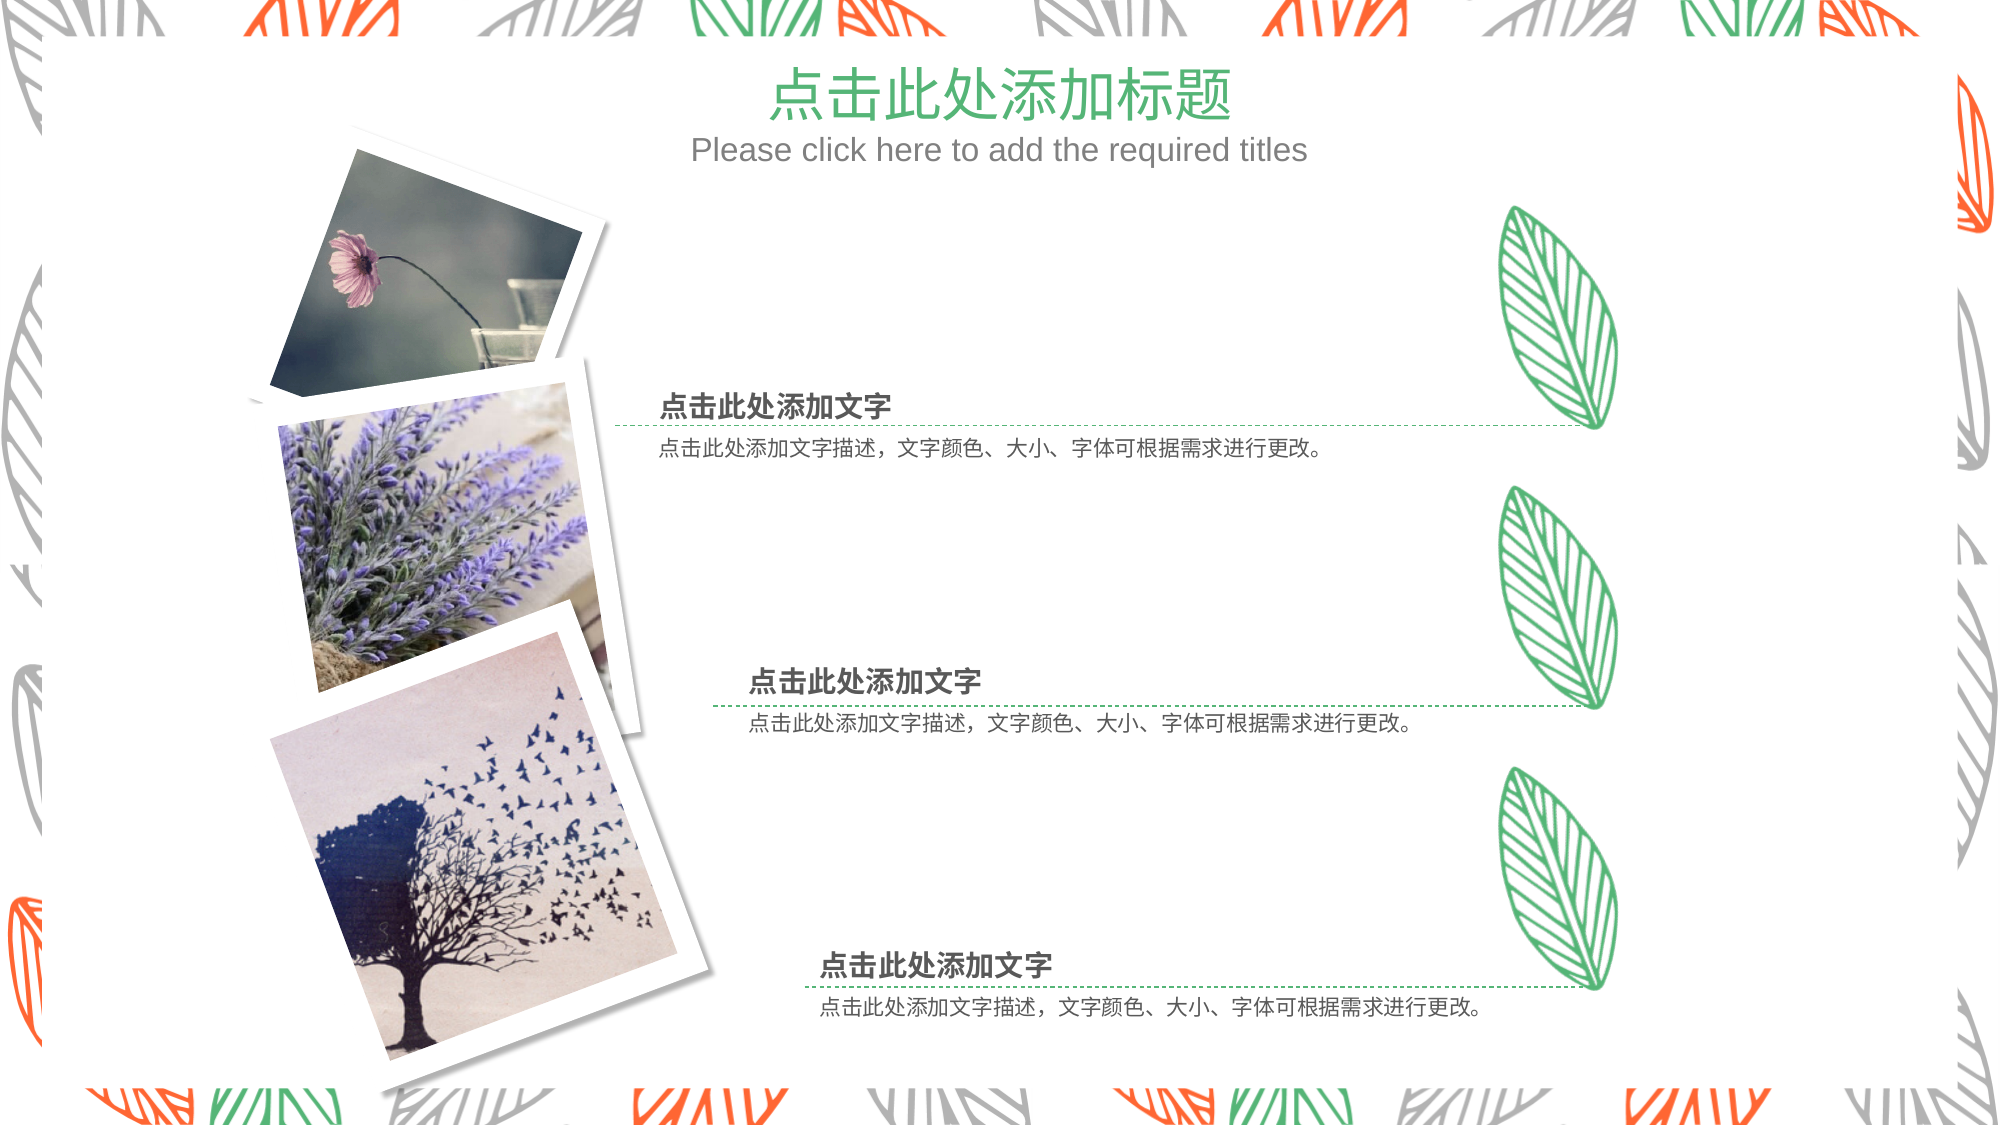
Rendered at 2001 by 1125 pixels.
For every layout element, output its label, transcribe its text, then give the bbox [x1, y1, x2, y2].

text_box 点击此处添加文字 [644, 363, 1065, 424]
picture [0, 0, 2001, 1125]
text_box 点击此处添加文字 [804, 922, 1225, 986]
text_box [296, 648, 651, 1044]
text_box 点击此处添加文字 [734, 638, 1155, 705]
text_box 点击此处添加文字描述，文字颜色、大小、字体可根据需求进行更改。 [644, 427, 1328, 469]
text_box 点击此处添加文字描述，文字颜色、大小、字体可根据需求进行更改。 [804, 988, 1488, 1028]
text_box 点击此处添加文字描述，文字颜色、大小、字体可根据需求进行更改。 [733, 707, 1418, 744]
text_box 点击此处添加文字 [644, 426, 1065, 431]
text_box Please click here to add the required titles [675, 120, 1325, 176]
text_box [279, 377, 614, 760]
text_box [287, 163, 565, 377]
text_box 点击此处添加标题 [713, 51, 1287, 136]
